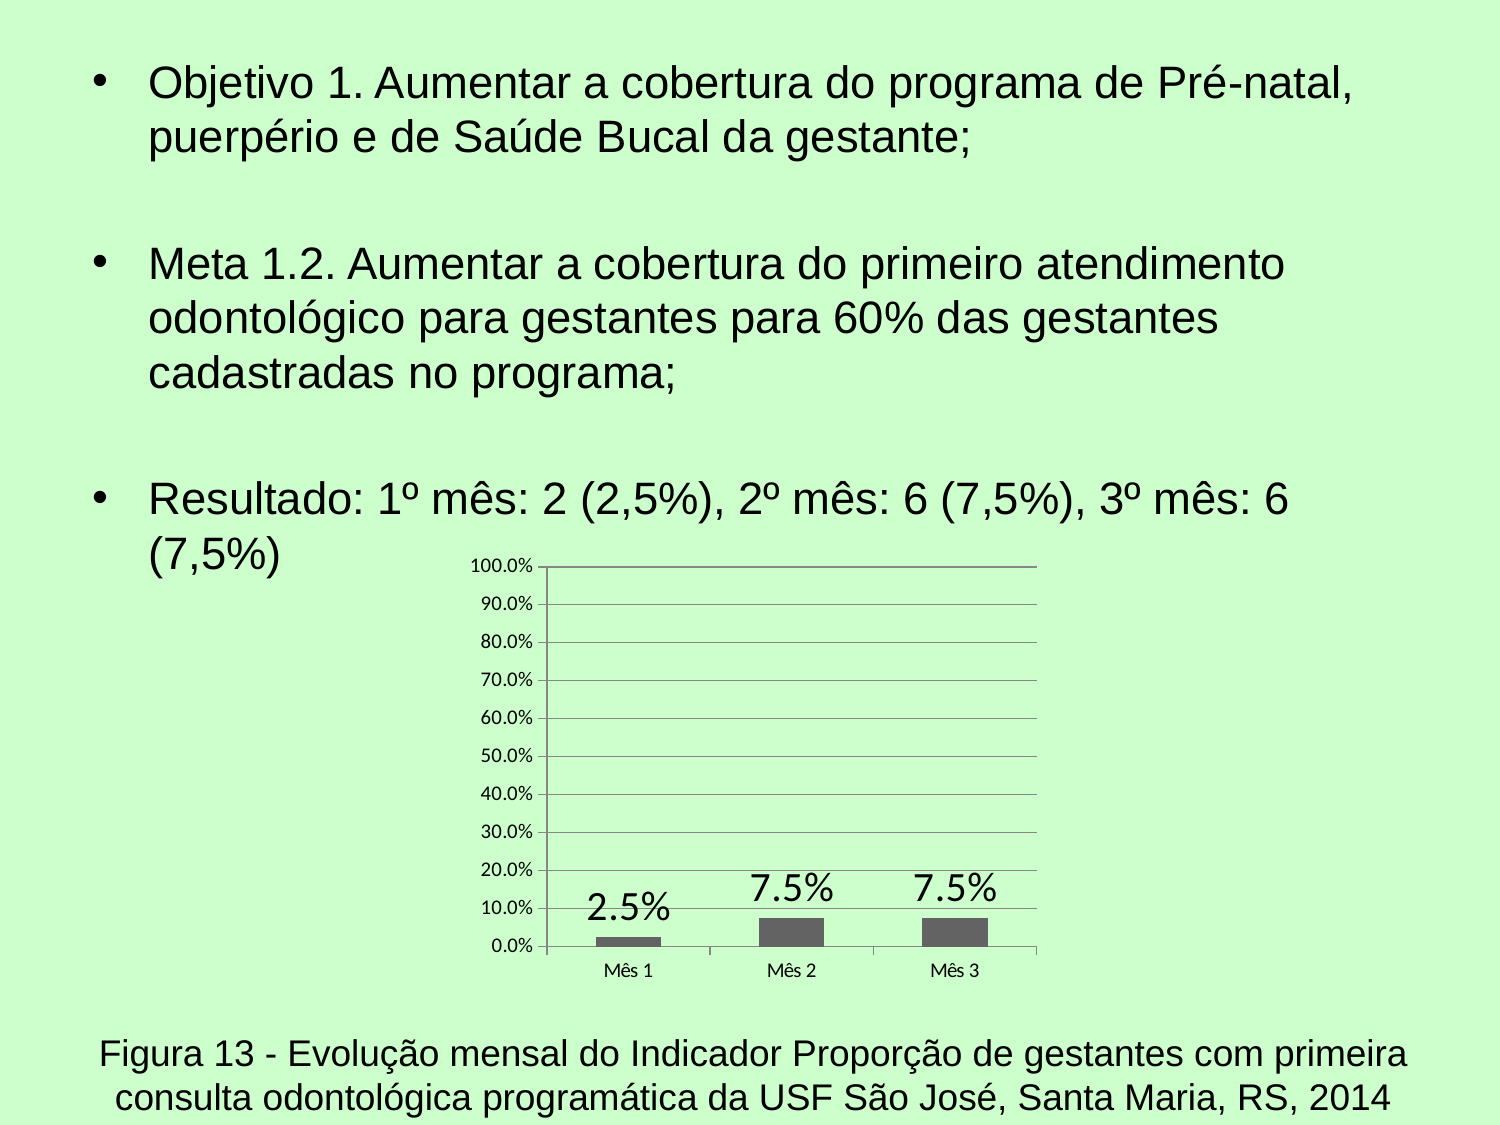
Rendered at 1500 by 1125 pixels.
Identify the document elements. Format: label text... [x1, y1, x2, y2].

chart [457, 547, 1049, 991]
text_box Objetivo 1. Aumentar a cobertura do programa de Pré-natal, puerpério e de Saúde Bucal da gestante; Meta 1.2. Aumentar a cobertura do primeiro atendimento odontológico para gestantes para 60% das gestantes cadastradas no programa; Resultado: 1º mês: 2 (2,5%), 2º mês: 6 (7,5%), 3º mês: 6 (7,5%) Figura 13 - Evolução mensal do Indicador Proporção de gestantes com primeira consulta odontológica programática da USF São José, Santa Maria, RS, 2014 [78, 45, 1429, 1125]
